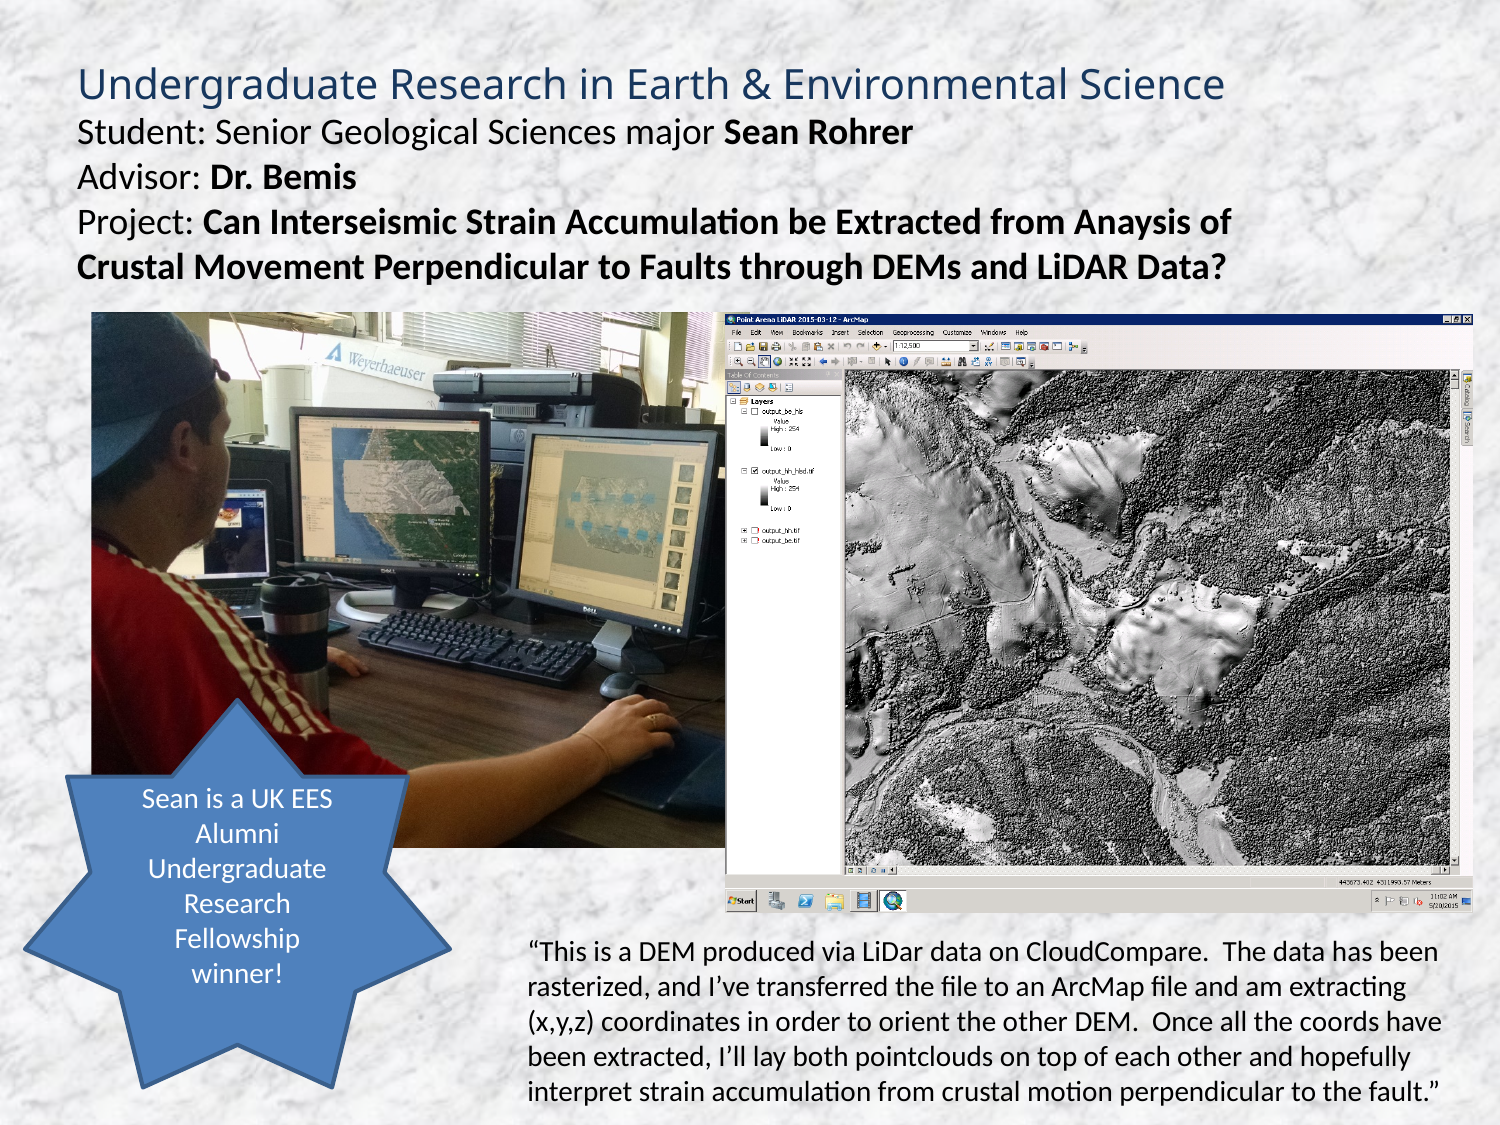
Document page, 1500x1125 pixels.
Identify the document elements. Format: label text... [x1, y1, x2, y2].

text_box Sean is a UK EES Alumni Undergraduate Research Fellowship winner! [22, 774, 453, 1090]
picture [90, 312, 1473, 913]
text_box Undergraduate Research in Earth & Environmental Science Student: Senior Geological Sciences major Sean Rohrer Advisor: Dr. Bemis Project: Can Interseismic Strain Accumulation be Extracted from Anaysis of Crustal Movement Perpendicular to Faults through DEMs and LiDAR Data? [62, 50, 1350, 340]
text_box “This is a DEM produced via LiDar data on CloudCompare. The data has been rasterized, and I’ve transferred the file to an ArcMap file and am extracting (x,y,z) coordinates in order to orient the other DEM. Once all the coords have been extracted, I’ll lay both pointclouds on top of each other and hopefully interpret strain accumulation from crustal motion perpendicular to the fault.” [512, 924, 1473, 1115]
